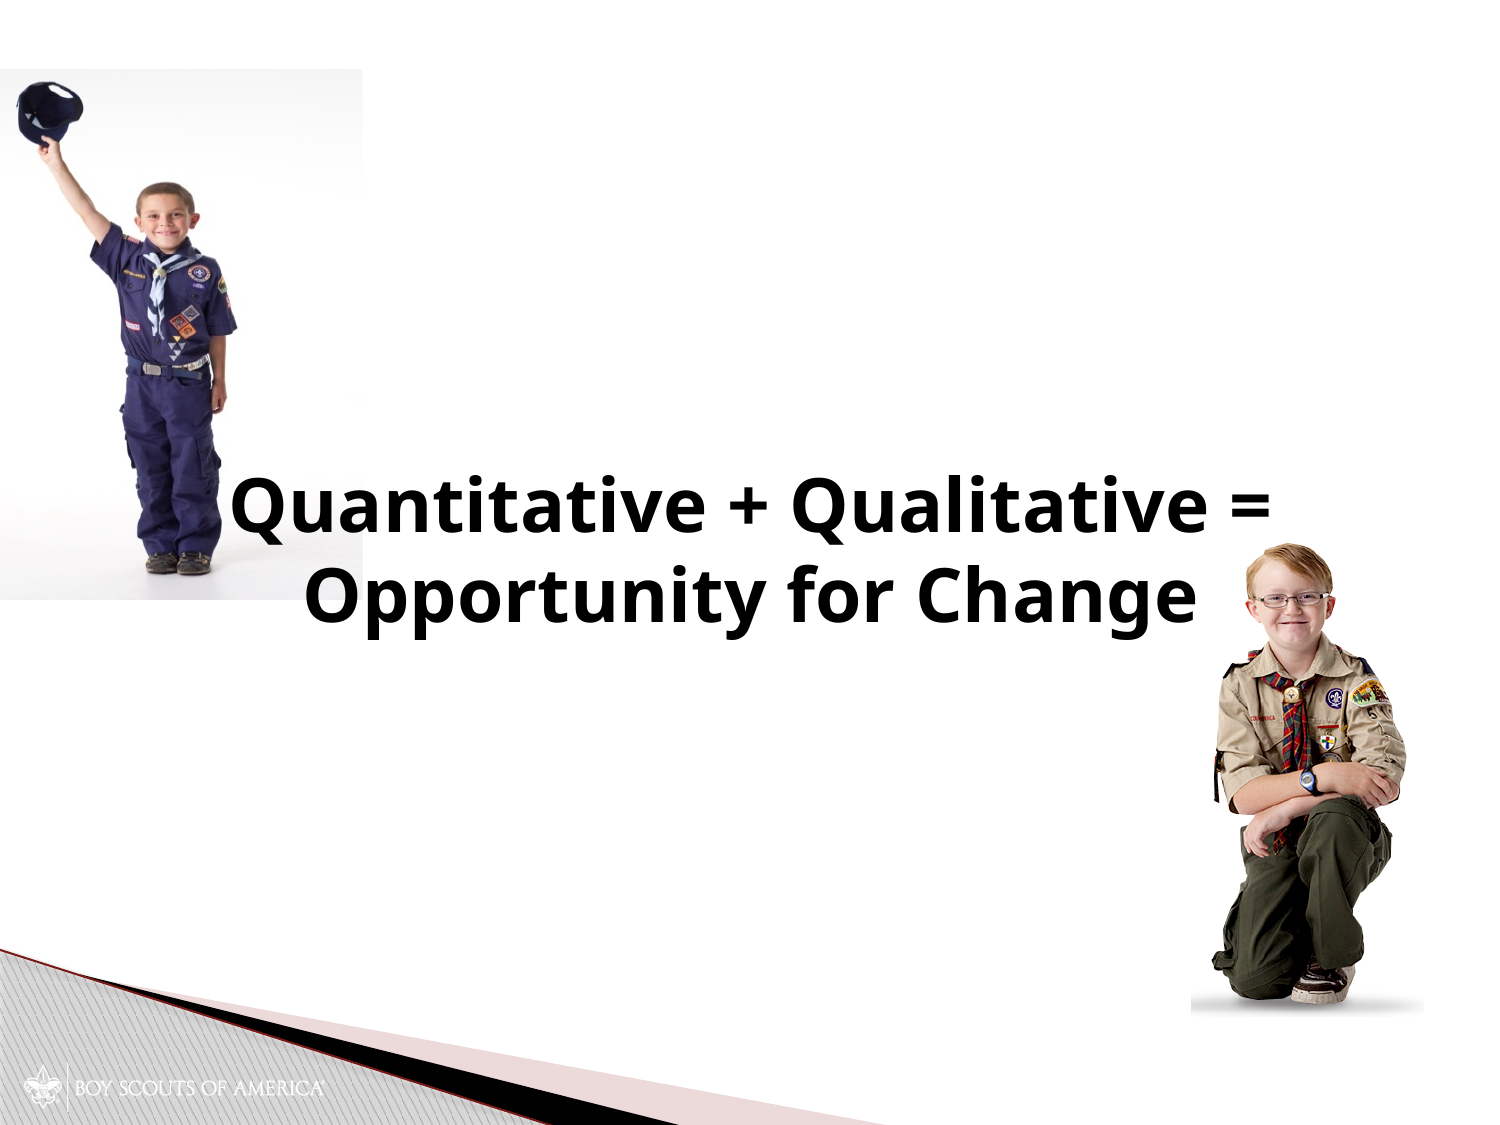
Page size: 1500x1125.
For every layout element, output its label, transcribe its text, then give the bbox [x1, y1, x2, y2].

text_box Quantitative + Qualitative = Opportunity for Change [74, 449, 1428, 645]
picture [1190, 529, 1425, 1017]
picture [0, 69, 363, 601]
picture [24, 1062, 325, 1112]
